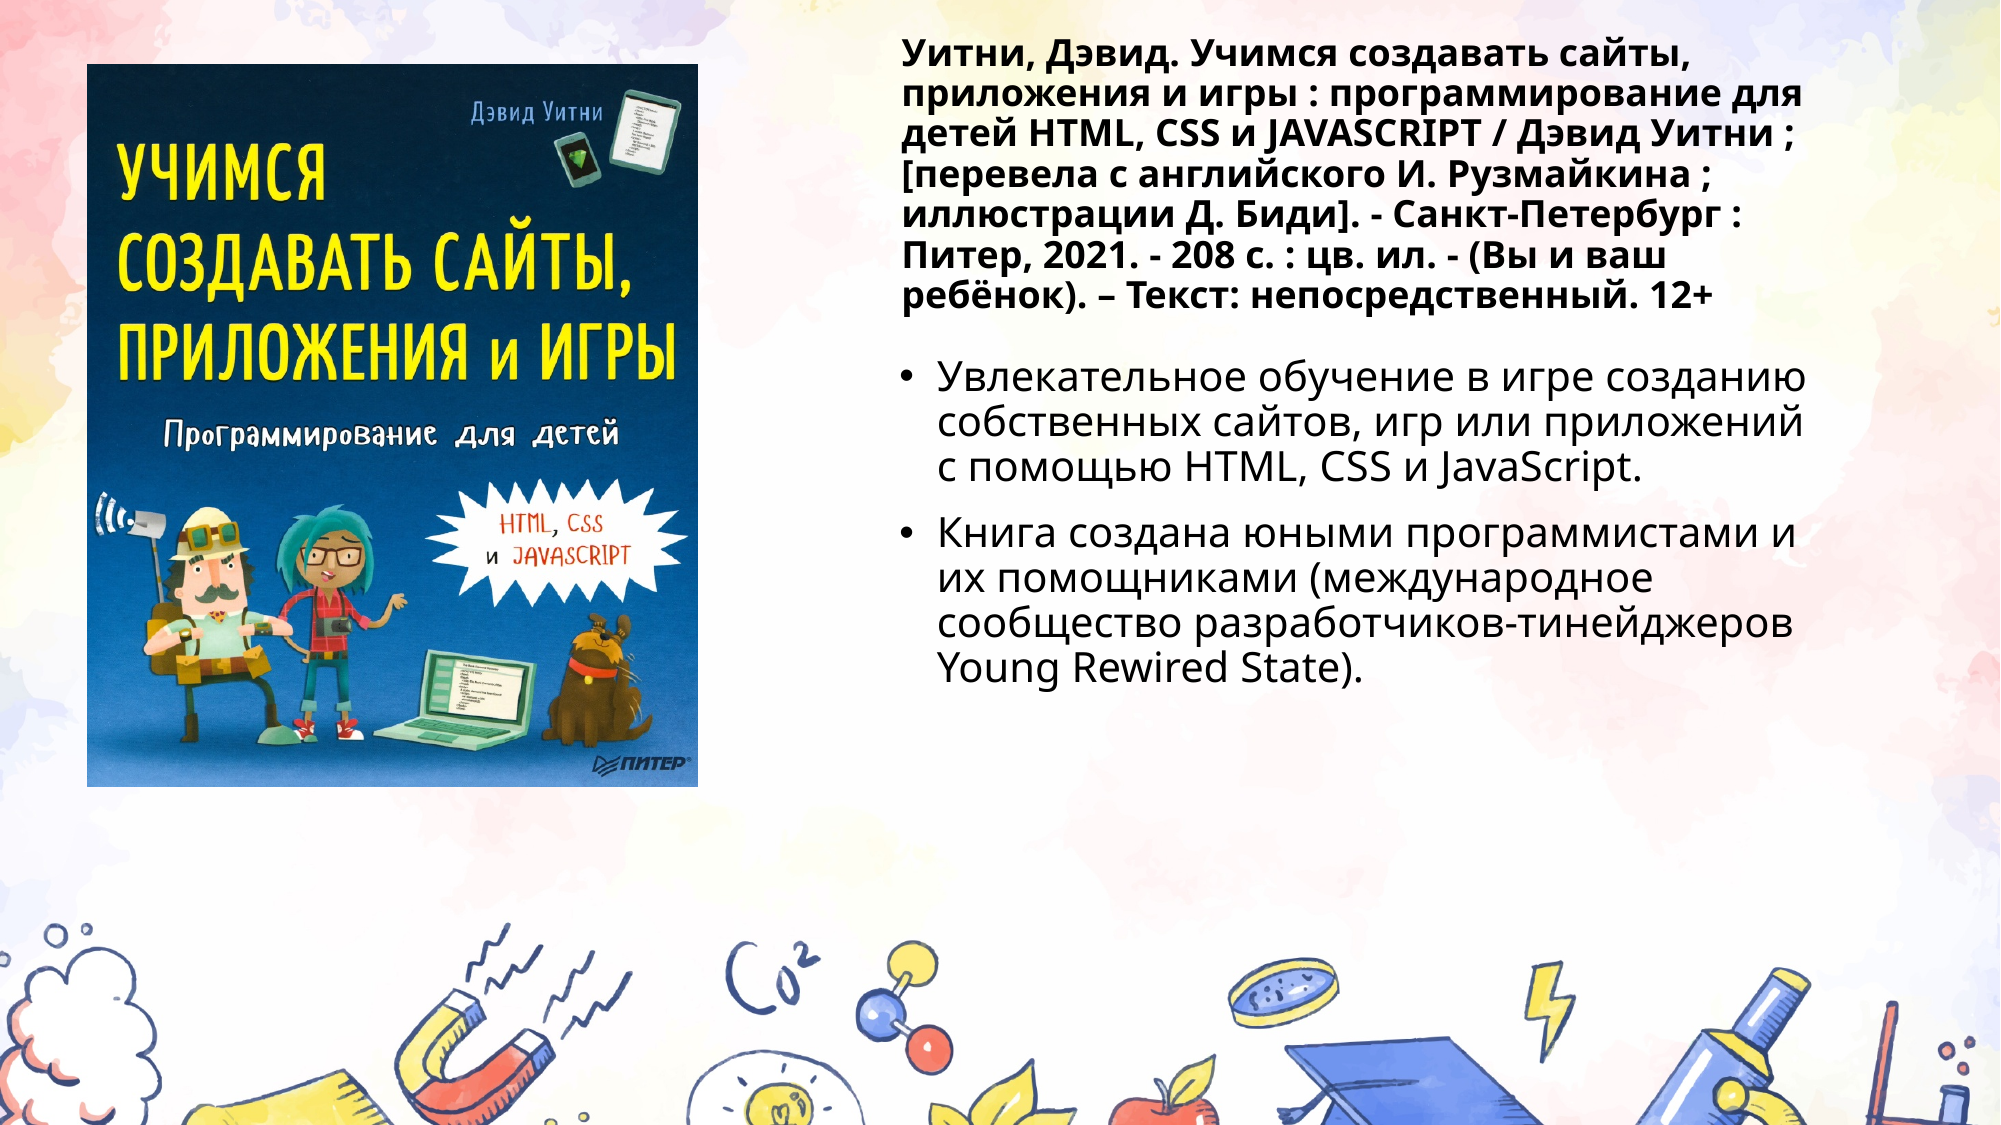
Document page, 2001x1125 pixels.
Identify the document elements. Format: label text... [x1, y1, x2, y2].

title Уитни, Дэвид. Учимся создавать сайты, приложения и игры : программирование для детей HTML, CSS и JAVASCRIPT / Дэвид Уитни ; [перевела с английского И. Рузмайкина ; иллюстрации Д. Биди]. - Санкт-Петербург : Питер, 2021. - 208 с. : цв. ил. - (Вы и ваш ребёнок). – Текст: непосредственный. 12+ [886, 81, 1867, 314]
list Увлекательное обучение в игре созданию собственных сайтов, игр или приложений с помощью HTML, CSS и JavaScript. Книга создана юными программистами и их помощниками (международное сообщество разработчиков-тинейджеров Young Rewired State). [884, 348, 1828, 926]
picture [0, 0, 2000, 1125]
